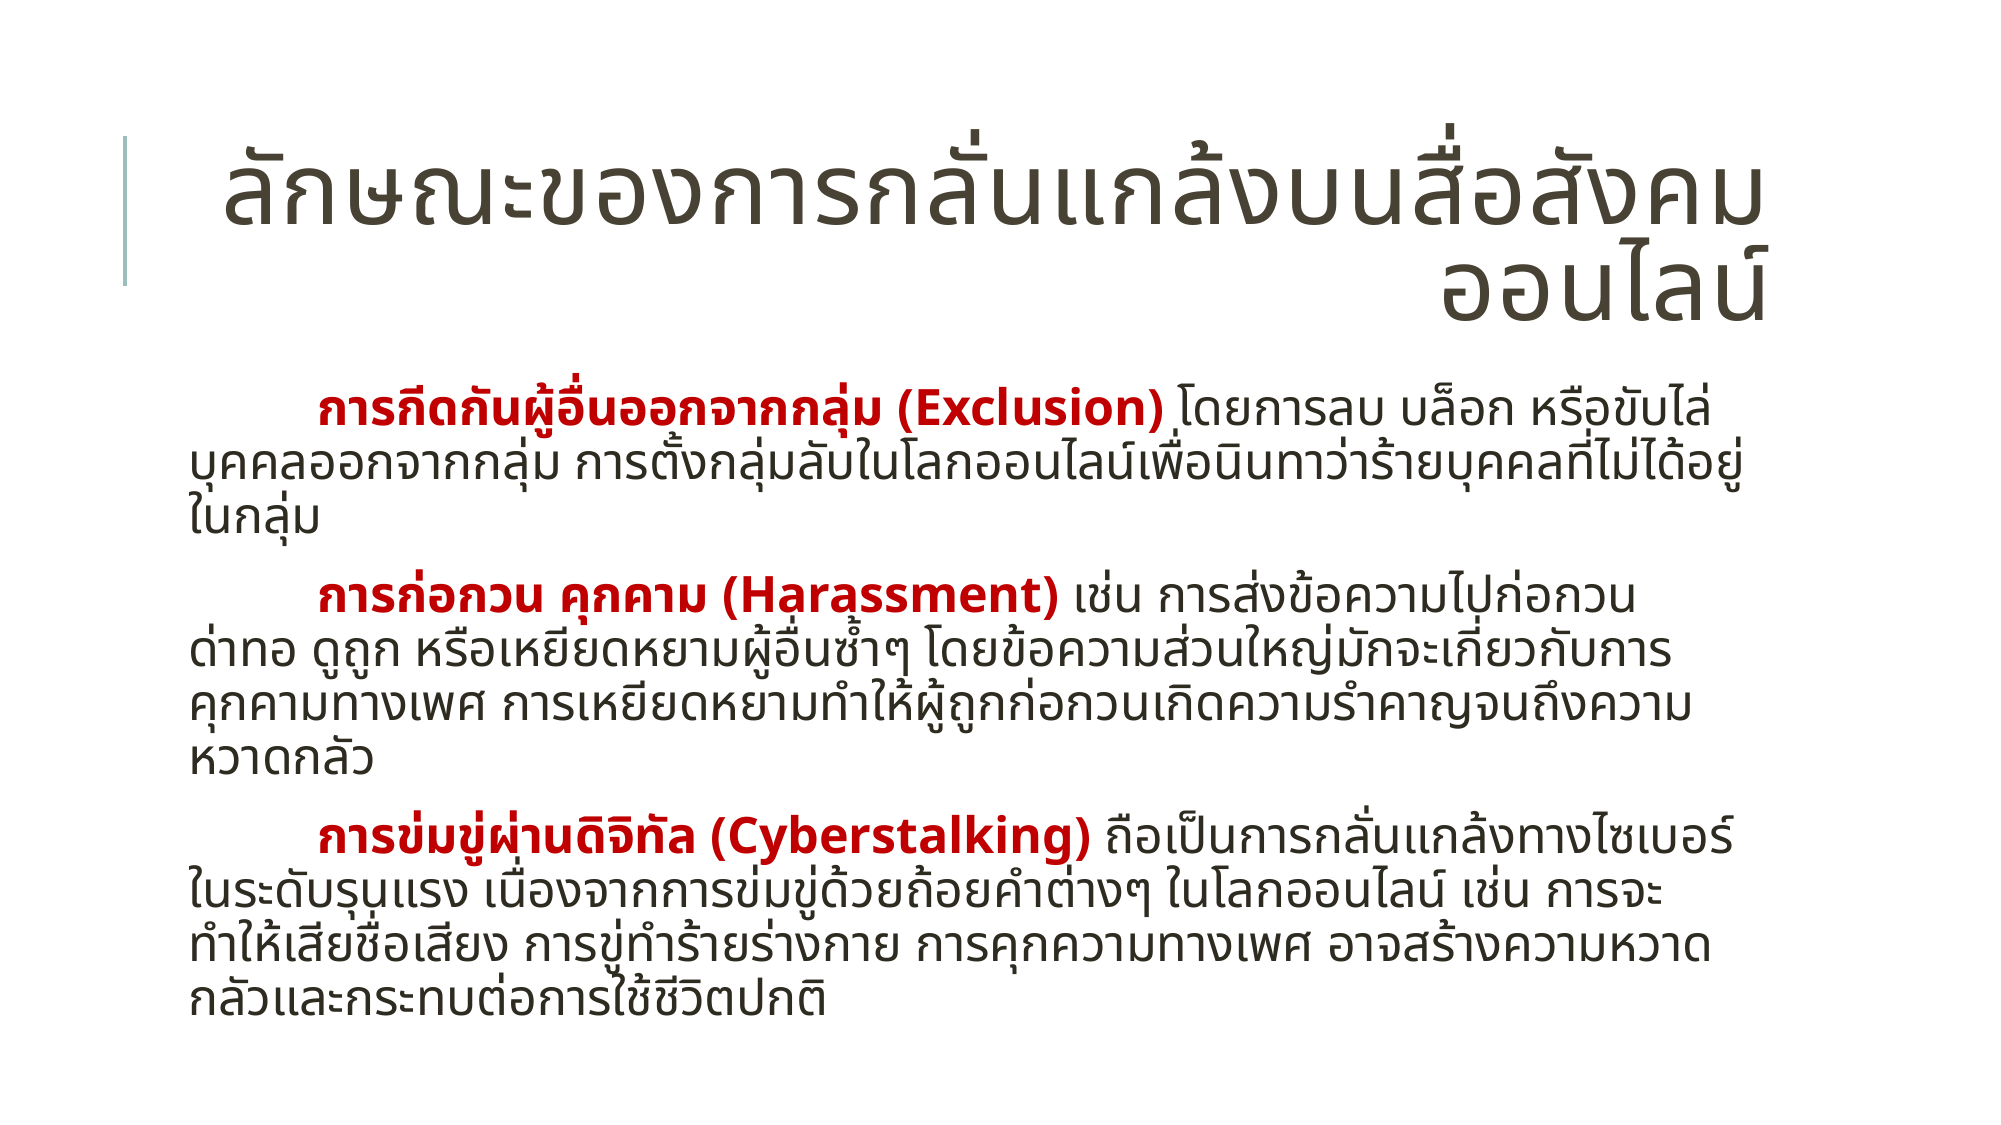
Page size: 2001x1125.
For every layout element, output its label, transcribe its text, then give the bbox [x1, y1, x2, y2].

text_box ลักษณะของการกลั่นแกล้งบนสื่อสังคมออนไลน์ [192, 120, 1788, 367]
list การกีดกันผู้อื่นออกจากกลุ่ม (Exclusion) โดยการลบ บล็อก หรือขับไล่บุคคลออกจากกลุ่ม การตั้งกลุ่มลับในโลกออนไลน์เพื่อนินทาว่าร้ายบุคคลที่ไม่ได้อยู่ในกลุ่ม การก่อกวน คุกคาม (Harassment) เช่น การส่งข้อความไปก่อกวน ด่าทอ ดูถูก หรือเหยียดหยามผู้อื่นซ้ำๆ โดยข้อความส่วนใหญ่มักจะเกี่ยวกับการคุกคามทางเพศ การเหยียดหยามทำให้ผู้ถูกก่อกวนเกิดความรำคาญจนถึงความหวาดกลัว การข่มขู่ผ่านดิจิทัล (Cyberstalking) ถือเป็นการกลั่นแกล้งทางไซเบอร์ในระดับรุนแรง เนื่องจากการข่มขู่ด้วยถ้อยคำต่างๆ ในโลกออนไลน์ เช่น การจะทำให้เสียชื่อเสียง การขู่ทำร้ายร่างกาย การคุกความทางเพศ อาจสร้างความหวาดกลัวและกระทบต่อการใช้ชีวิตปกติ [168, 375, 1763, 1035]
